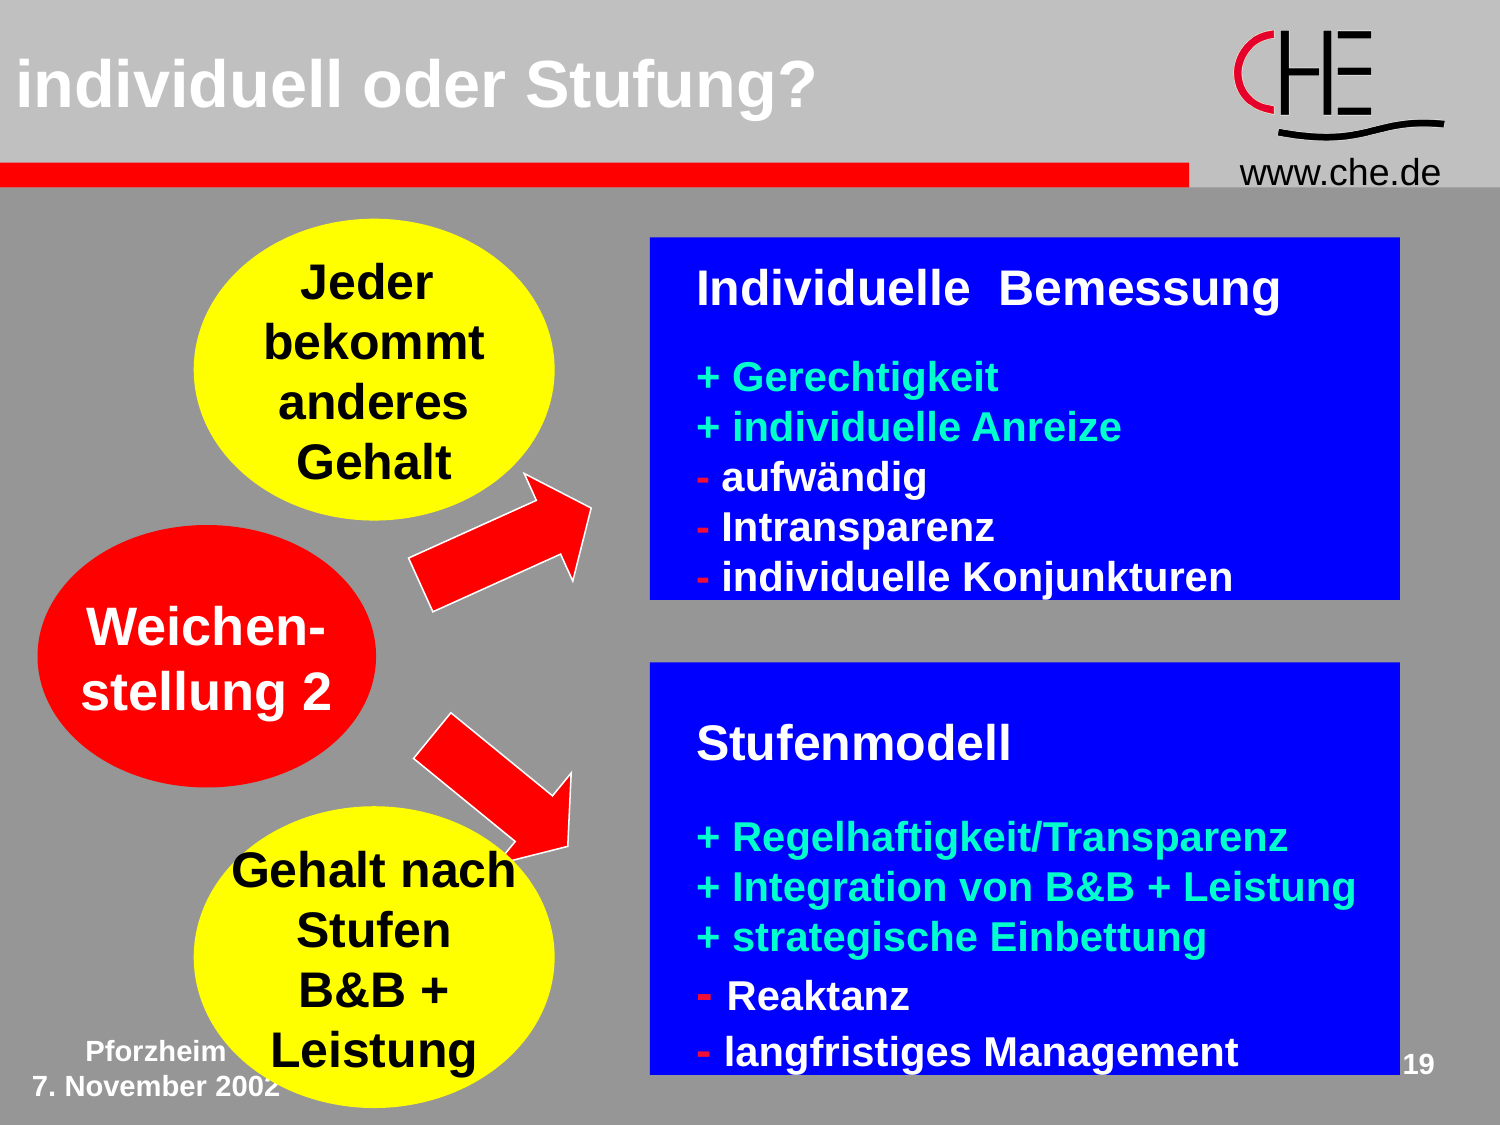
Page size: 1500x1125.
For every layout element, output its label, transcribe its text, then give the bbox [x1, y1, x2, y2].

text_box Individuelle Bemessung + Gerechtigkeit + individuelle Anreize - aufwändig - Intransparenz - individuelle Konjunkturen [649, 237, 1400, 600]
text_box Weichen- stellung 2 [37, 525, 377, 788]
title individuell oder Stufung? [0, 0, 1213, 163]
slide_number 19 [1362, 1037, 1450, 1100]
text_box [412, 487, 600, 850]
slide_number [0, 1025, 313, 1100]
text_box Stufenmodell + Regelhaftigkeit/Transparenz + Integration von B&B + Leistung + strategische Einbettung - Reaktanz - langfristiges Management [649, 662, 1400, 1075]
text_box Jeder bekommt anderes Gehalt [199, 224, 549, 515]
text_box Gehalt nach Stufen B&B + Leistung [199, 812, 549, 1102]
picture [1233, 27, 1446, 143]
